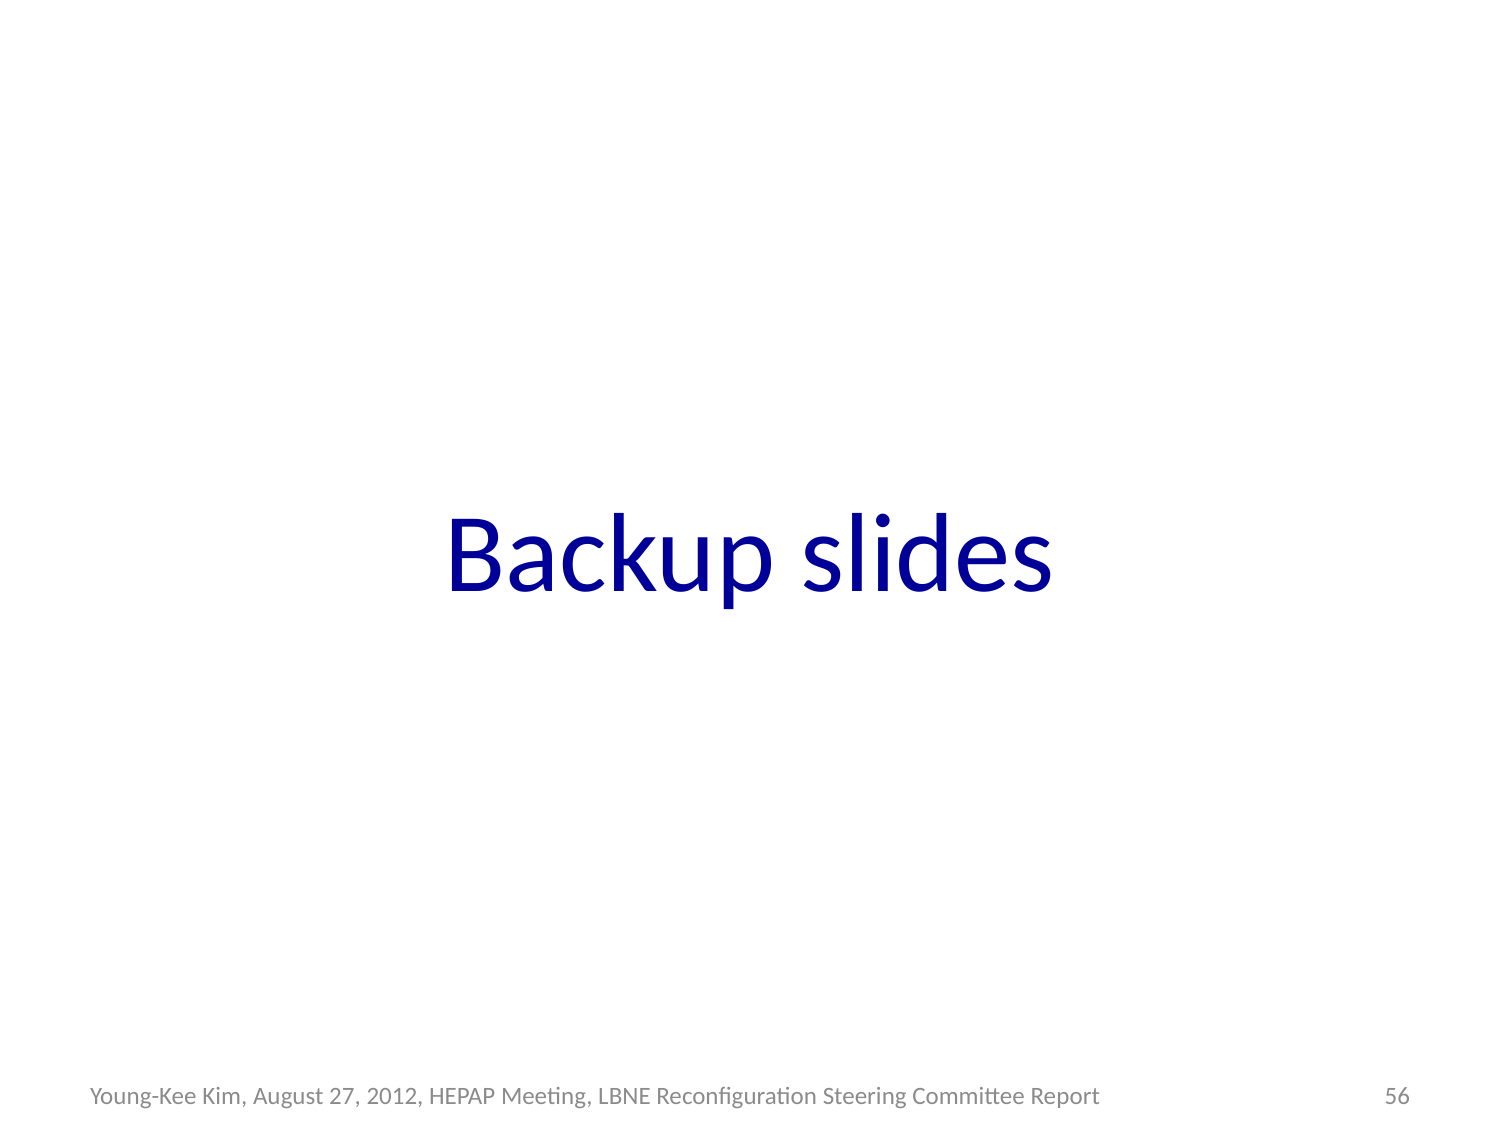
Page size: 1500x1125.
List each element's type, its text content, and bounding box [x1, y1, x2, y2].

title Backup slides [75, 494, 1425, 600]
slide_number 56 [1074, 1064, 1425, 1125]
footer Young-Kee Kim, August 27, 2012, HEPAP Meeting, LBNE Reconfiguration Steering Committee Report [75, 1064, 1074, 1125]
